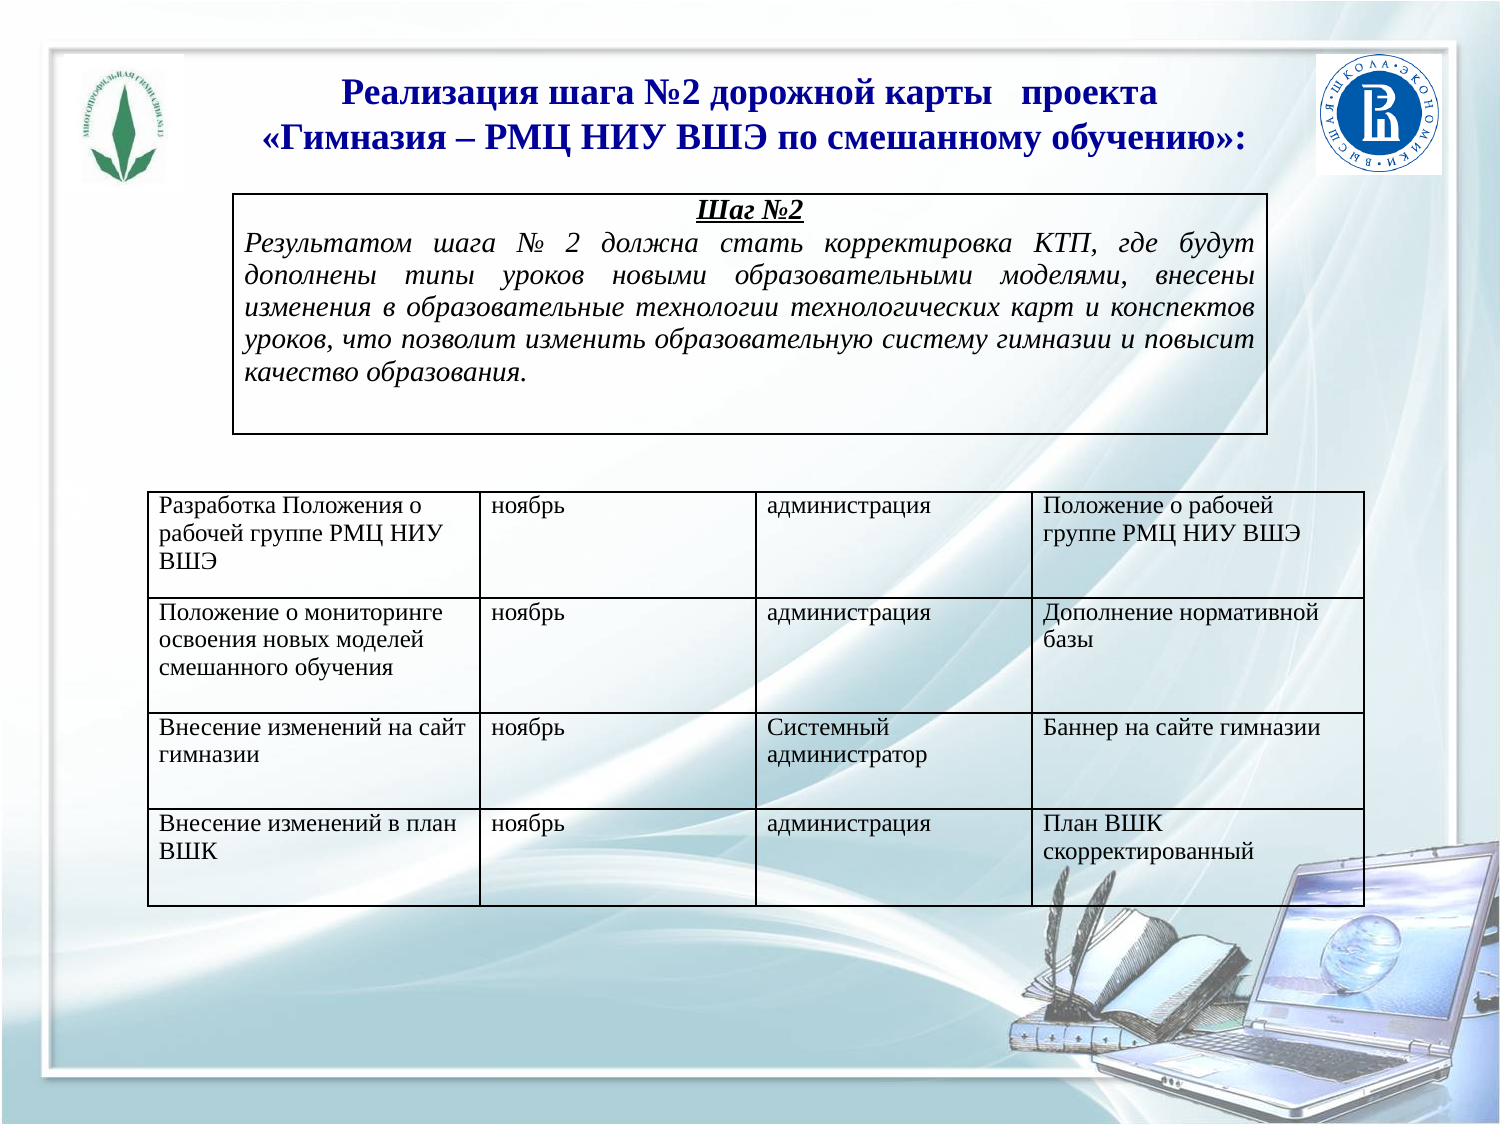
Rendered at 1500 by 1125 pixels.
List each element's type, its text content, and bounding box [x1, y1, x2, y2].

table_cell Внесение изменений на сайт гимназии [149, 714, 479, 808]
table_header Шаг №2 Результатом шага № 2 должна стать корректировка КТП, где будут дополнены типы уроков новыми образовательными моделями, внесены изменения в образовательные технологии технологических карт и конспектов уроков, что позволит изменить образовательную систему гимназии и повысит качество образования. [234, 209, 1266, 433]
table_cell Баннер на сайте гимназии [1033, 714, 1363, 808]
table_header Разработка Положения о рабочей группе РМЦ НИУ ВШЭ [149, 493, 479, 597]
table_cell администрация [757, 599, 1031, 712]
table_cell ноябрь [481, 599, 755, 712]
table_header Положение о рабочей группе РМЦ НИУ ВШЭ [1033, 493, 1363, 597]
table_cell Положение о мониторинге освоения новых моделей смешанного обучения [149, 599, 479, 712]
table_cell Системный администратор [757, 714, 1031, 808]
text_box Реализация шага №2 дорожной карты проекта «Гимназия – РМЦ НИУ ВШЭ по смешанному обучению»: [197, 59, 1303, 209]
table_cell Дополнение нормативной базы [1033, 599, 1363, 712]
table_cell ноябрь [481, 810, 755, 905]
table_cell администрация [757, 810, 1031, 905]
table_cell ноябрь [481, 714, 755, 808]
table_header ноябрь [481, 493, 755, 597]
picture [0, 0, 1500, 1125]
table_cell План ВШК скорректированный [1033, 810, 1363, 905]
table_cell Внесение изменений в план ВШК [149, 810, 479, 905]
table_header администрация [757, 493, 1031, 597]
